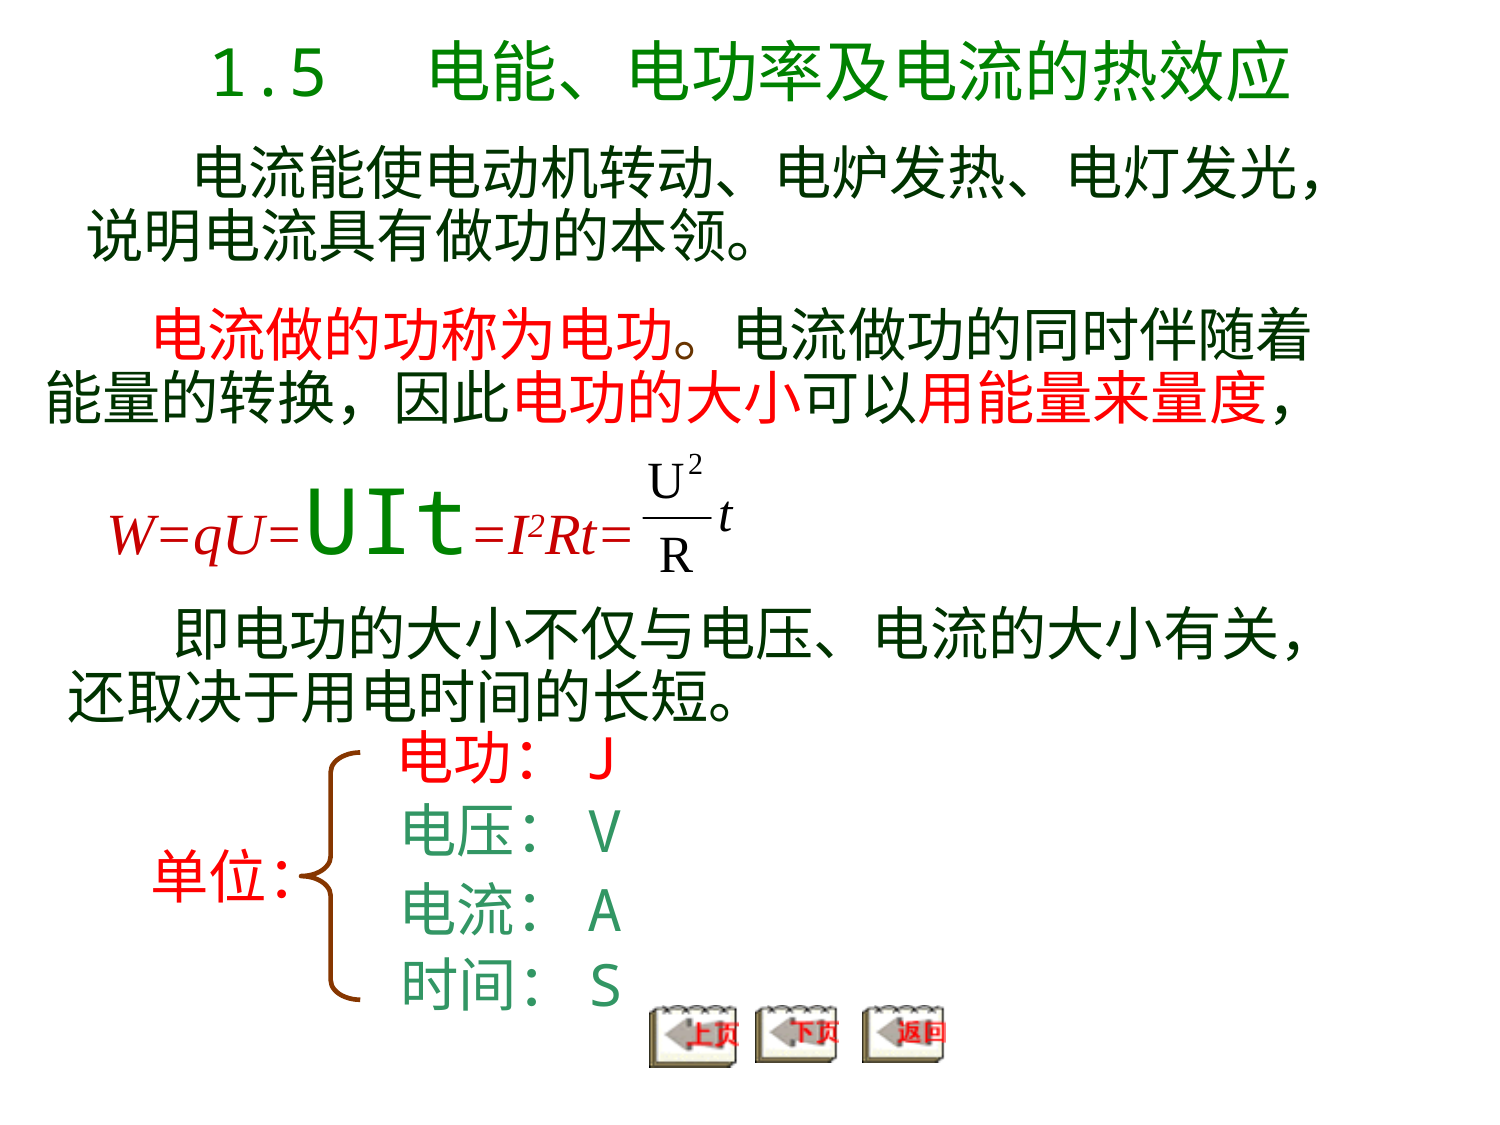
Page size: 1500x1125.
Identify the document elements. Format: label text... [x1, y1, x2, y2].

text_box 电流：A [383, 865, 697, 951]
picture [755, 1005, 839, 1064]
text_box 1.5 电能、电功率及电流的热效应 [183, 21, 1318, 117]
text_box 电压：V [383, 786, 673, 865]
text_box 电流能使电动机转动、电炉发热、电灯发光，说明电流具有做功的本领。 [70, 137, 1412, 278]
text_box 电流做的功称为电功。电流做功的同时伴随着能量的转换，因此电功的大小可以用能量来量度， [29, 298, 1371, 440]
text_box 单位： [135, 833, 333, 919]
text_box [64, 439, 1385, 584]
text_box 电功：J [381, 713, 670, 799]
text_box [330, 752, 361, 1000]
picture [649, 1005, 739, 1068]
picture [861, 1005, 946, 1064]
text_box 时间：S [386, 951, 697, 1026]
text_box 即电功的大小不仅与电压、电流的大小有关，还取决于用电时间的长短。 [53, 597, 1394, 739]
